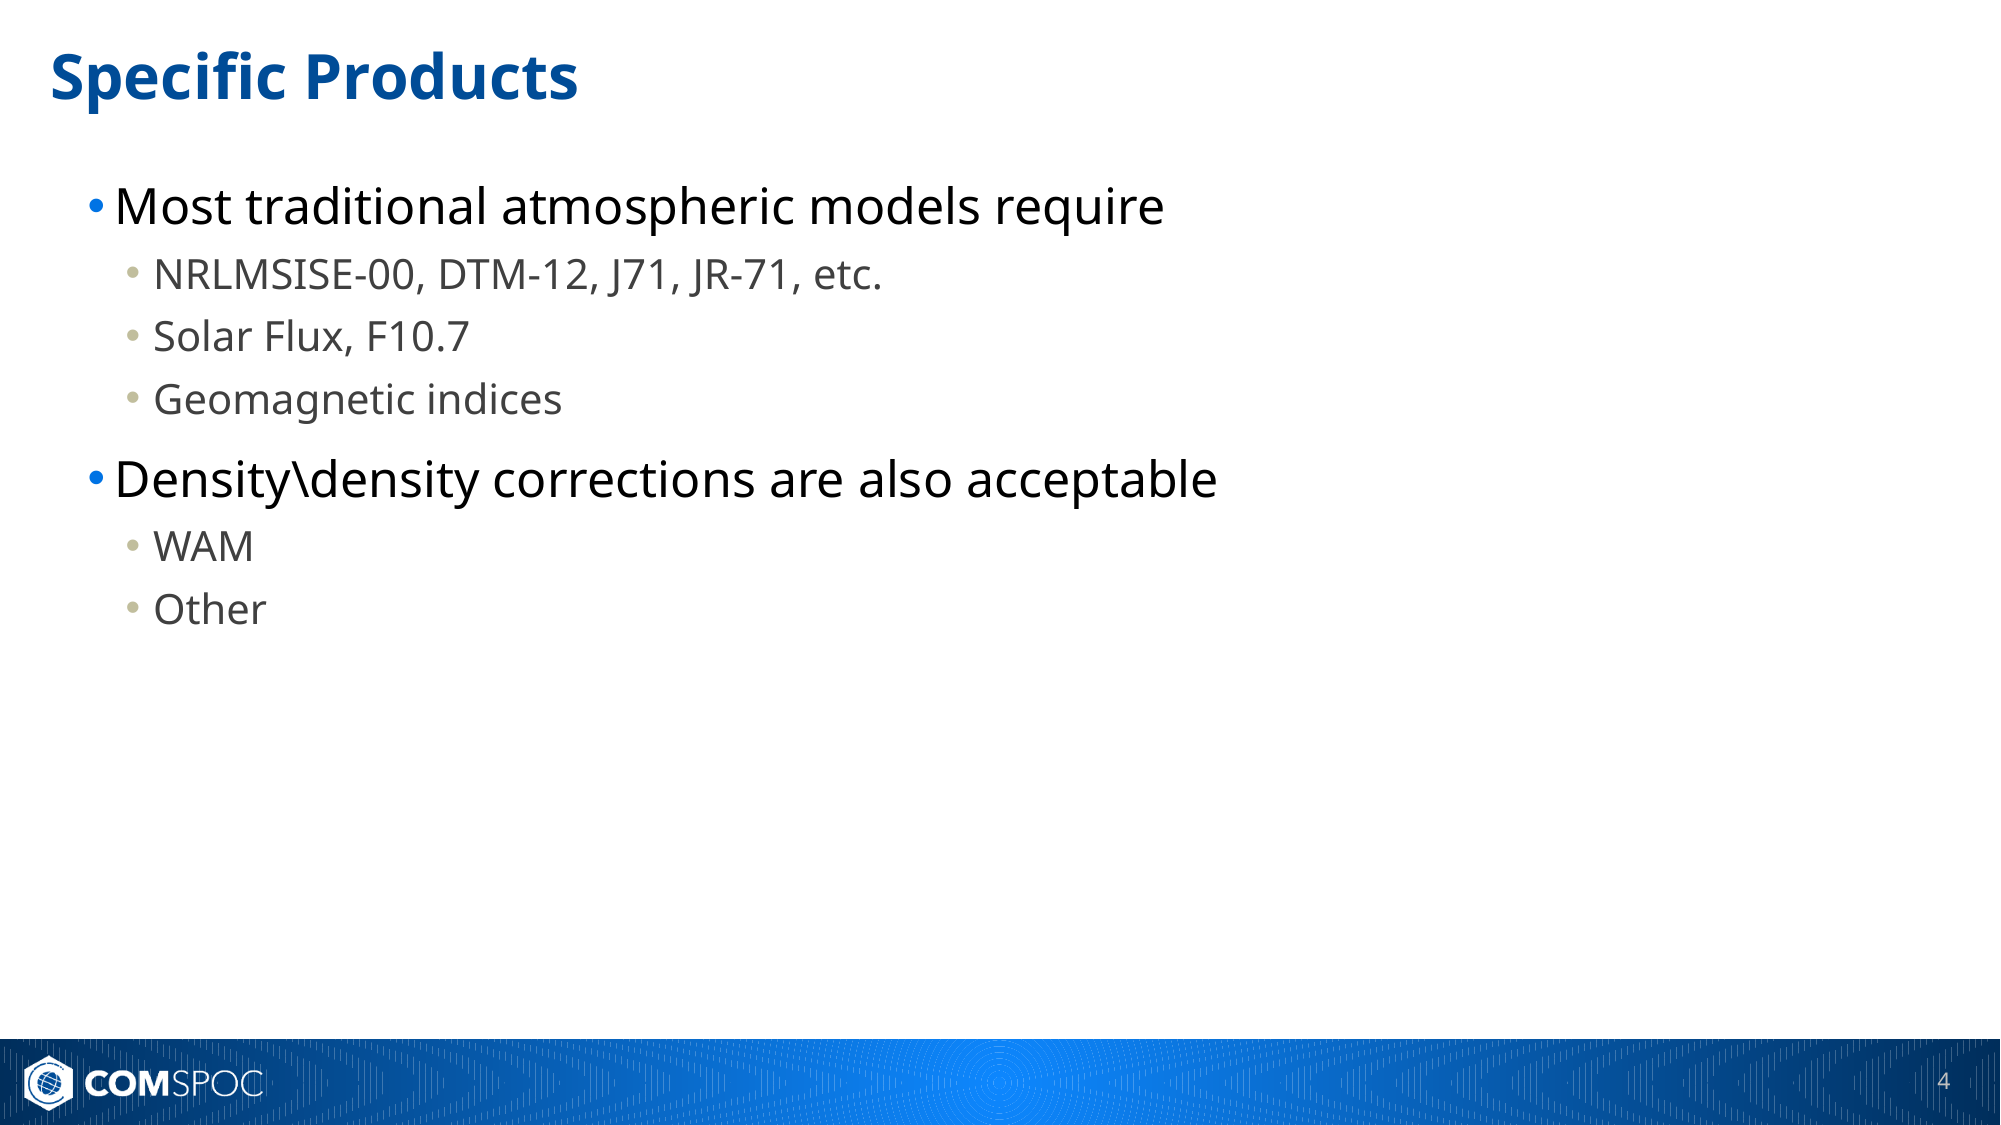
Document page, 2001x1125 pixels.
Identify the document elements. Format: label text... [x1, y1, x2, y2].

title Specific Products [50, 37, 1950, 125]
footer [387, 1067, 1613, 1099]
list Most traditional atmospheric models require NRLMSISE-00, DTM-12, J71, JR-71, etc. Solar Flux, F10.7 Geomagnetic indices Density\density corrections are also acceptable WAM Other [87, 174, 1950, 1013]
picture [24, 1055, 263, 1111]
